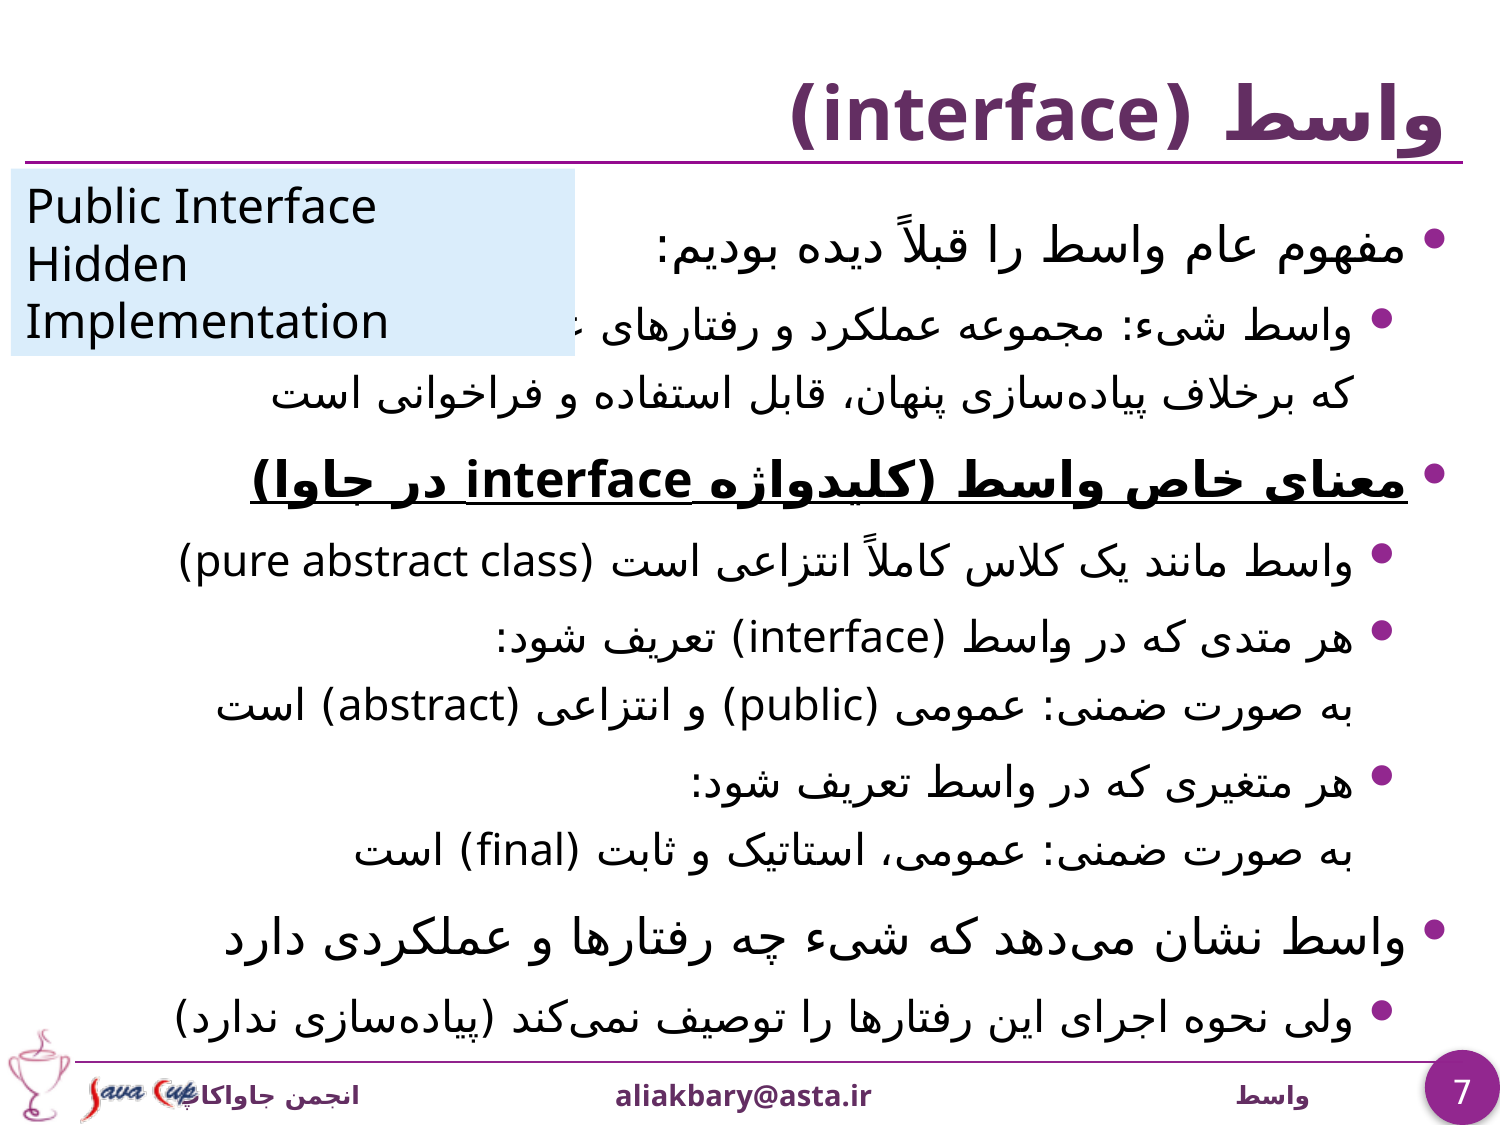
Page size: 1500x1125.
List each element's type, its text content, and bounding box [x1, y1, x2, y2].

picture [79, 1076, 200, 1125]
title واسط (interface) [24, 37, 1463, 163]
text_box Public Interface Hidden Implementation [10, 168, 575, 356]
list مفهوم عام واسط را قبلاً دیده بودیم: واسط شیء: مجموعه عملکرد و رفتارهای عمومی شیء که برخلاف پیاده‌سازی پنهان، قابل استفاده و فراخوانی است معنای خاص واسط (کلیدواژه interface در جاوا) واسط مانند یک کلاس کاملاً انتزاعی است (pure abstract class) هر متدی که در واسط (interface) تعریف شود: به صورت ضمنی: عمومی (public) و انتزاعی (abstract) است هر متغیری که در واسط تعریف شود: به صورت ضمنی: عمومی، استاتیک و ثابت (final) است واسط نشان می‌دهد که شیء چه رفتارها و عملکردی دارد ولی نحوه اجرای این رفتارها را توصیف نمی‌کند (پیاده‌سازی ندارد) [24, 187, 1463, 1063]
picture [6, 1028, 75, 1125]
